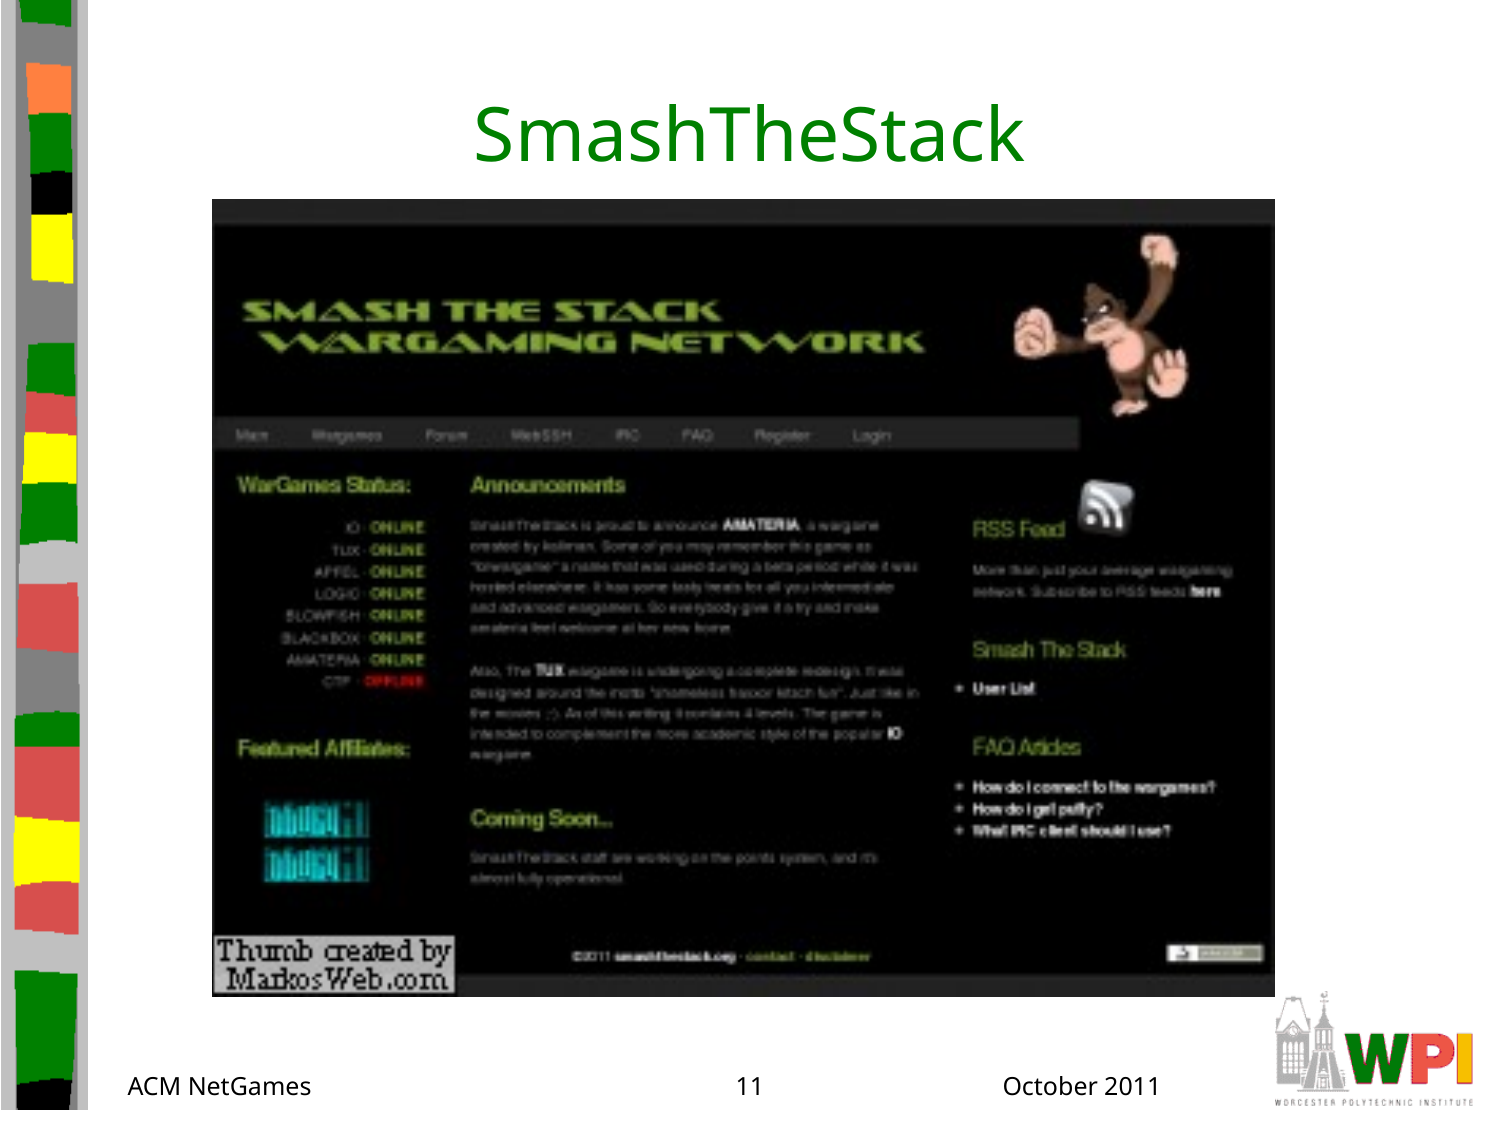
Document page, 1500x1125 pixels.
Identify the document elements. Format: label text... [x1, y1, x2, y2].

footer ACM NetGames [112, 1062, 593, 1101]
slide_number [987, 1062, 1301, 1104]
picture [0, 0, 88, 1110]
slide_number 11 [593, 1062, 907, 1101]
picture [212, 199, 1475, 1107]
title SmashTheStack [112, 37, 1388, 225]
